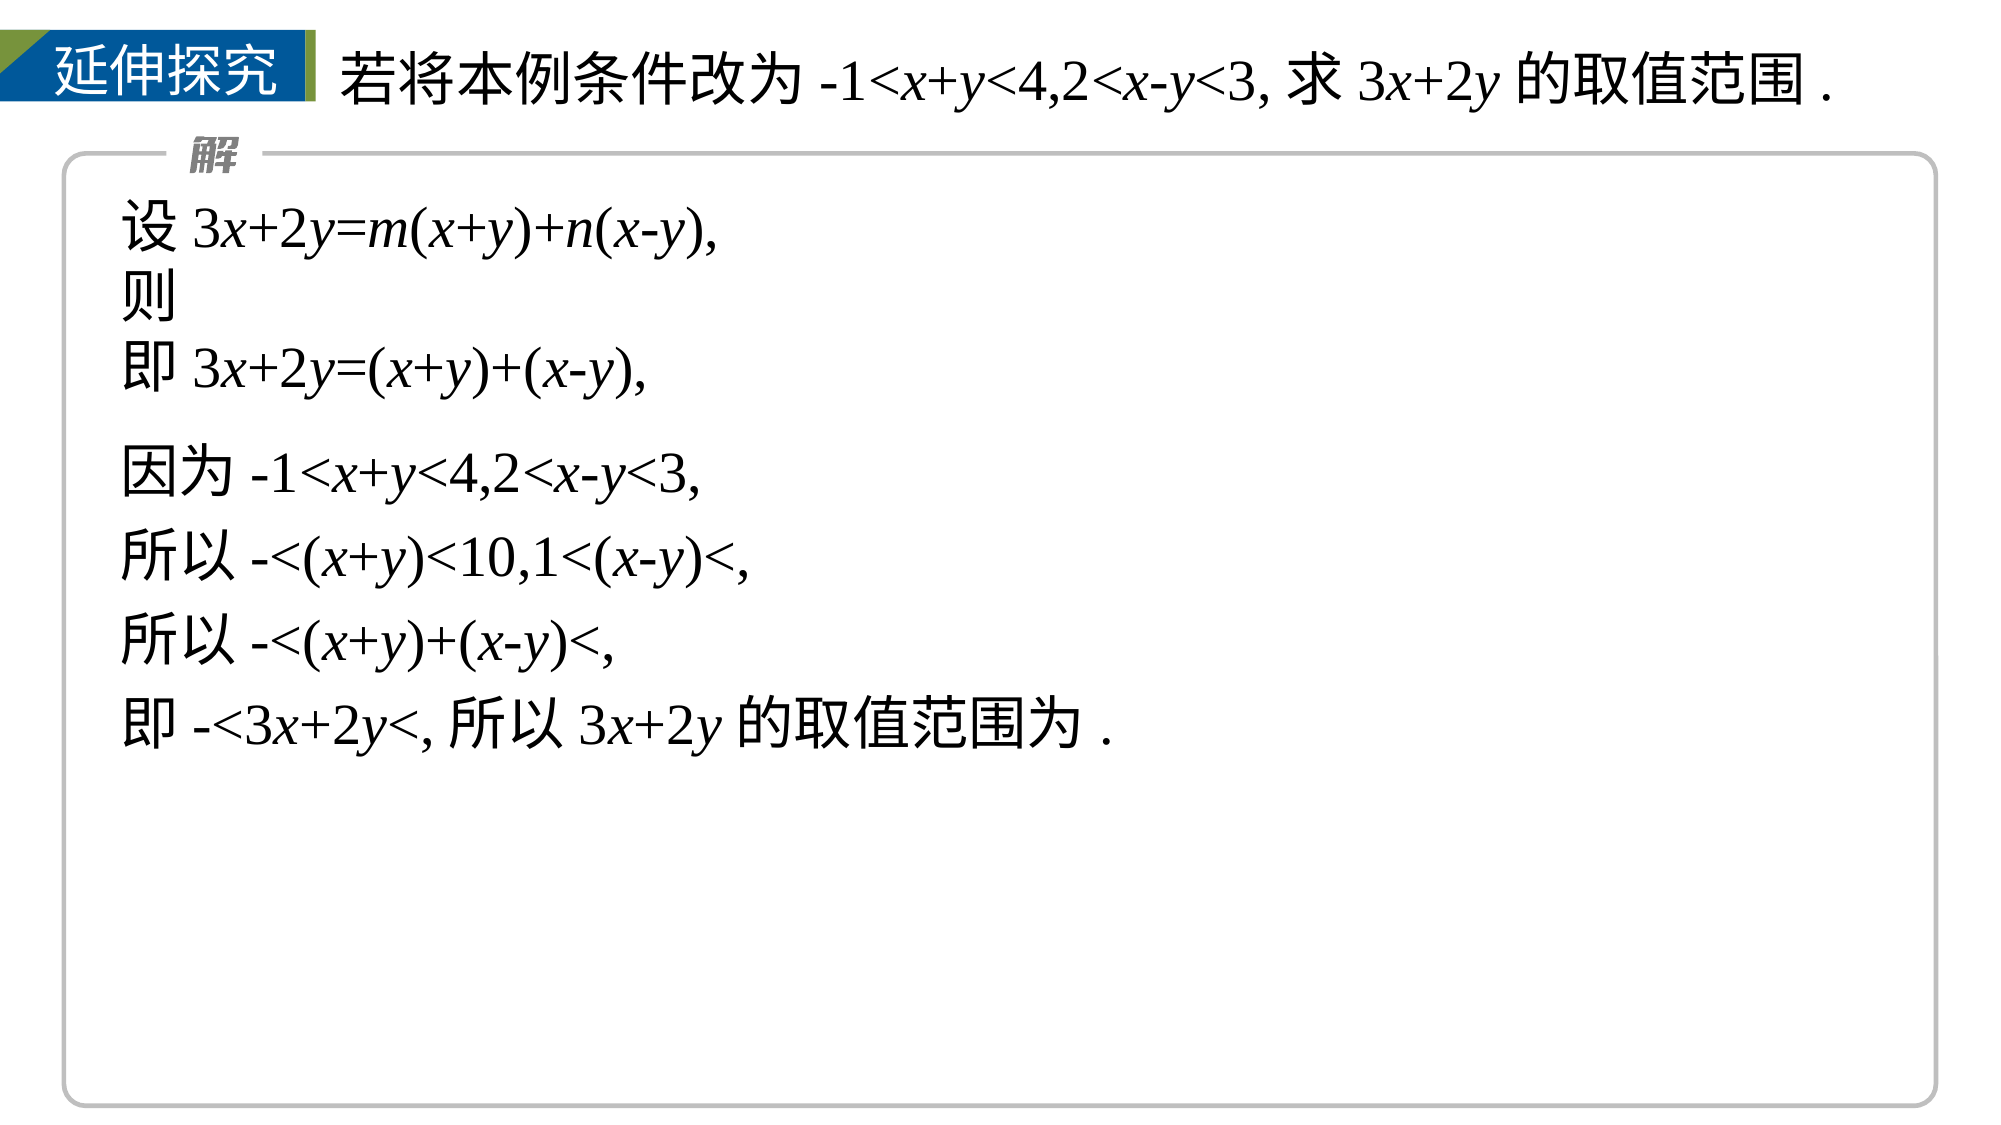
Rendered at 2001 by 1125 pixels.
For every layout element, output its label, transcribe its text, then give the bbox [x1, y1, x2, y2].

text_box 若将本例条件改为-1<x+y<4,2<x-y<3,求3x+2y的取值范围. [63, 0, 1936, 120]
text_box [0, 27, 327, 114]
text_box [63, 134, 1936, 1106]
